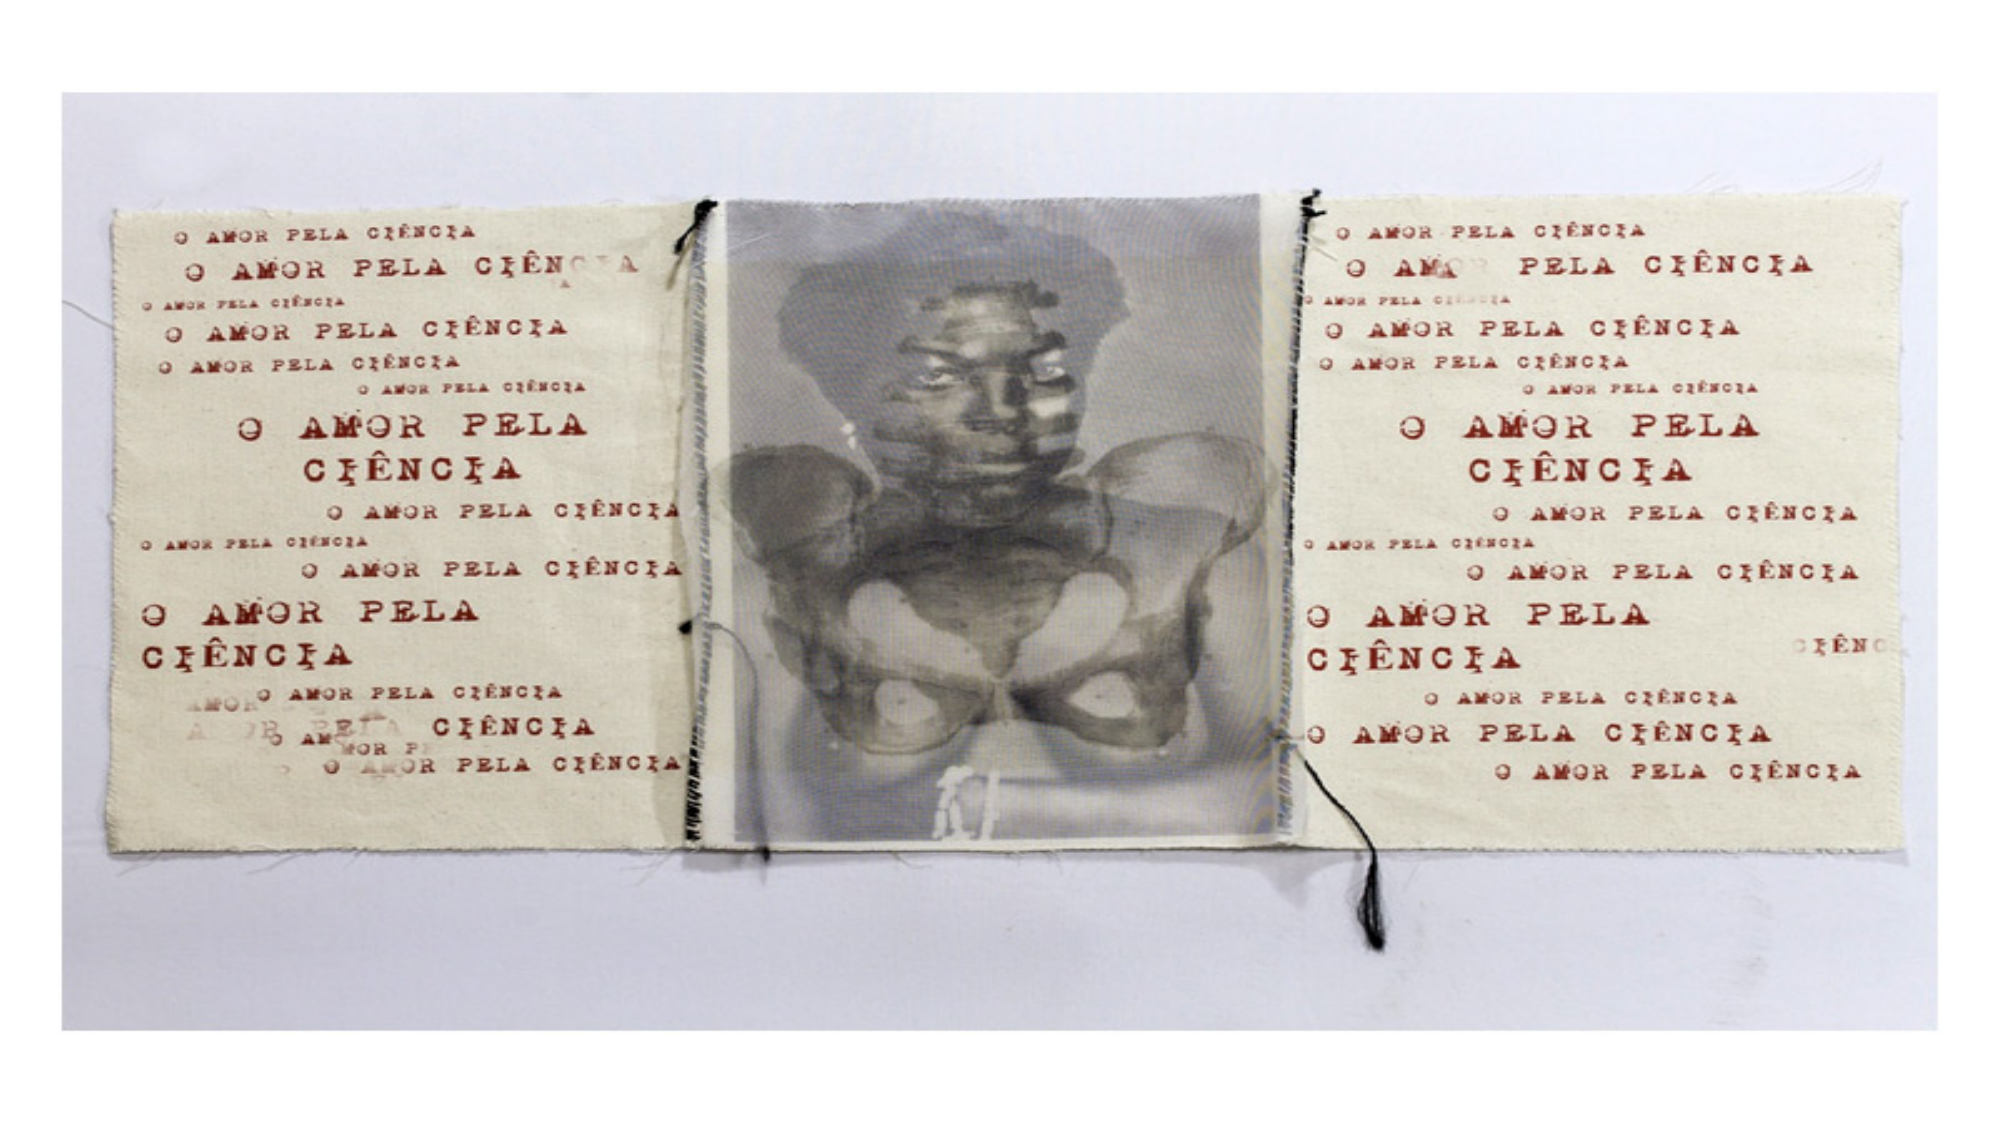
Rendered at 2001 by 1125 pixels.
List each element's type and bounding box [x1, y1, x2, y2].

title [249, 184, 1750, 576]
subtitle [249, 590, 1940, 1105]
picture [0, 0, 2001, 1125]
